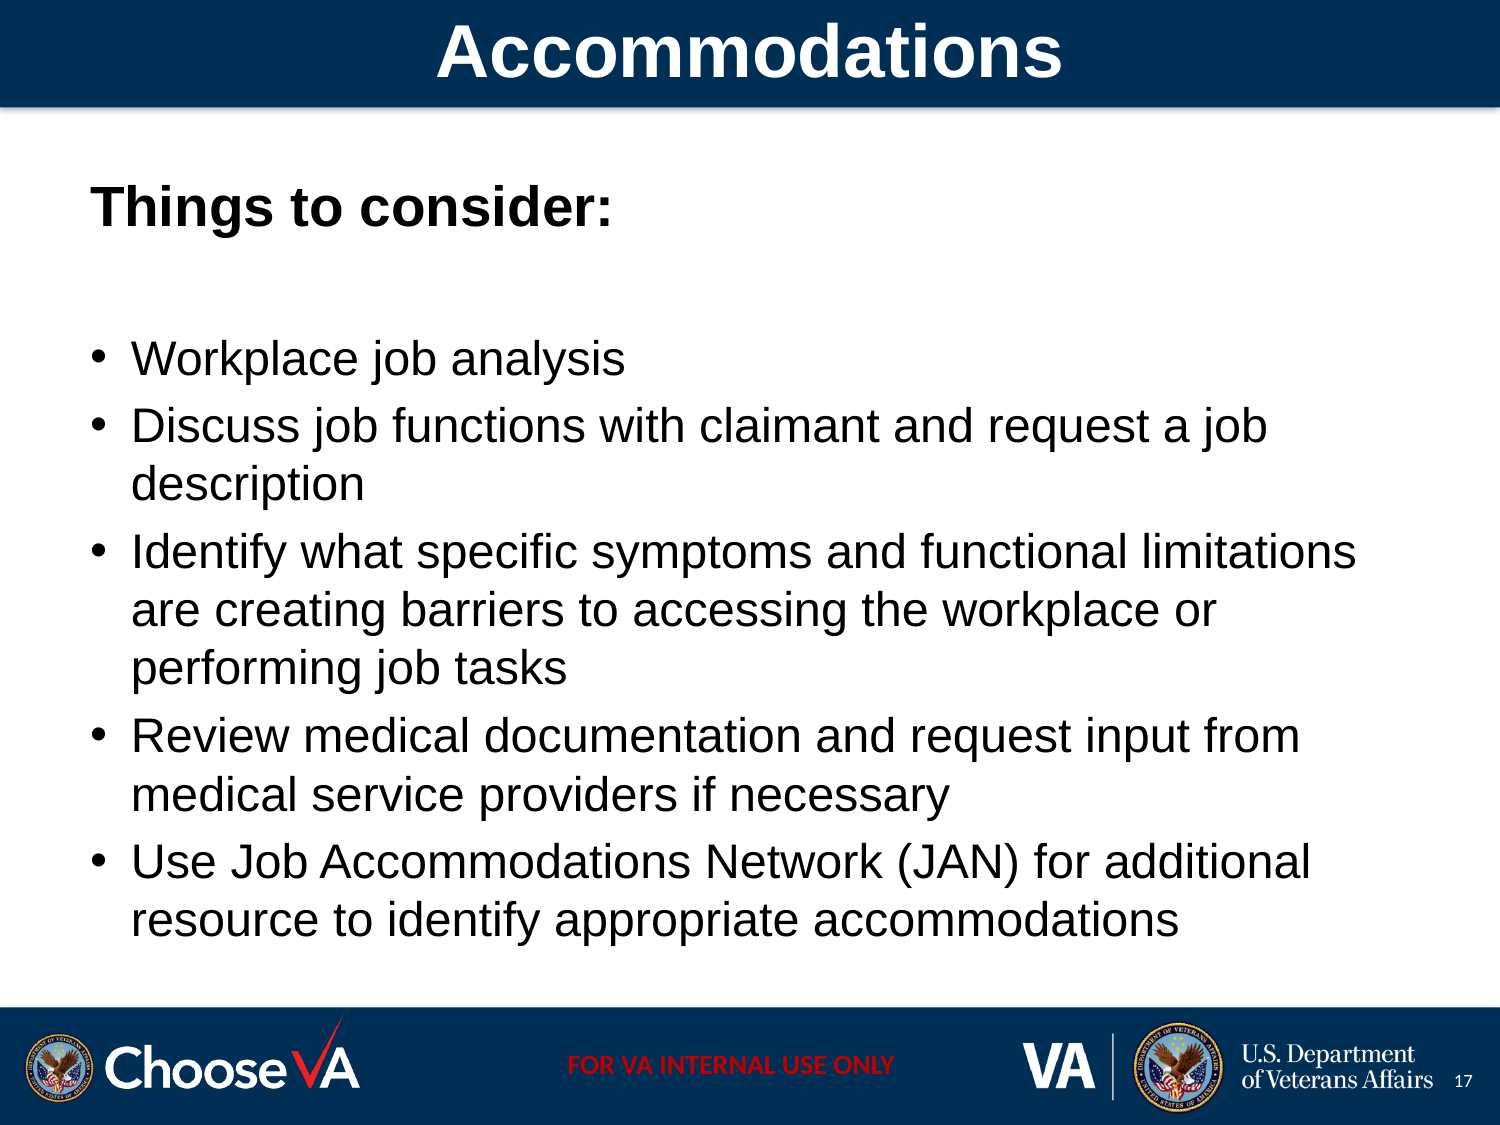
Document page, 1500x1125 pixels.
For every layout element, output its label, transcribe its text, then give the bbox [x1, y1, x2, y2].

picture [1017, 1014, 1438, 1120]
picture [24, 1012, 360, 1103]
slide_number 17 [1425, 1049, 1489, 1110]
list Things to consider: Workplace job analysis Discuss job functions with claimant and request a job description Identify what specific symptoms and functional limitations are creating barriers to accessing the workplace or performing job tasks Review medical documentation and request input from medical service providers if necessary Use Job Accommodations Network (JAN) for additional resource to identify appropriate accommodations [75, 162, 1425, 955]
title Accommodations [0, 0, 1500, 108]
